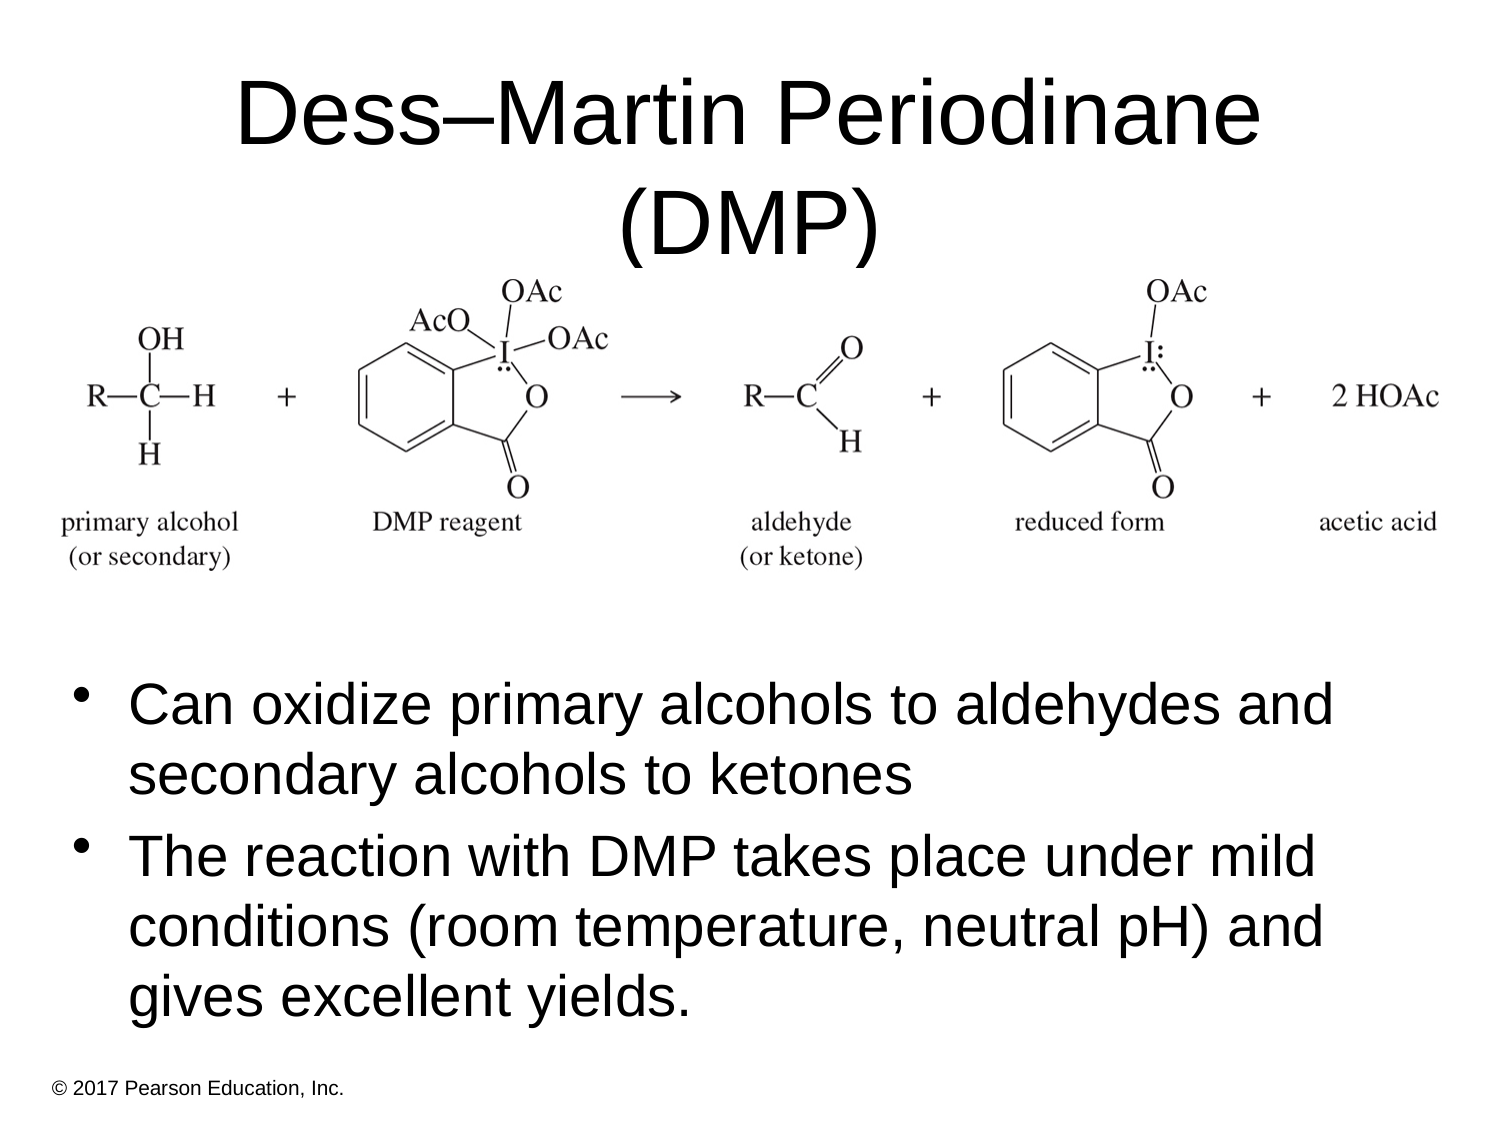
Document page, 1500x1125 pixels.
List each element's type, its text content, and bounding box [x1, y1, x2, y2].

picture [49, 267, 1451, 577]
text_box Can oxidize primary alcohols to aldehydes and secondary alcohols to ketones The reaction with DMP takes place under mild conditions (room temperature, neutral pH) and gives excellent yields. [57, 658, 1474, 984]
title Dess–Martin Periodinane (DMP) [75, 45, 1425, 233]
